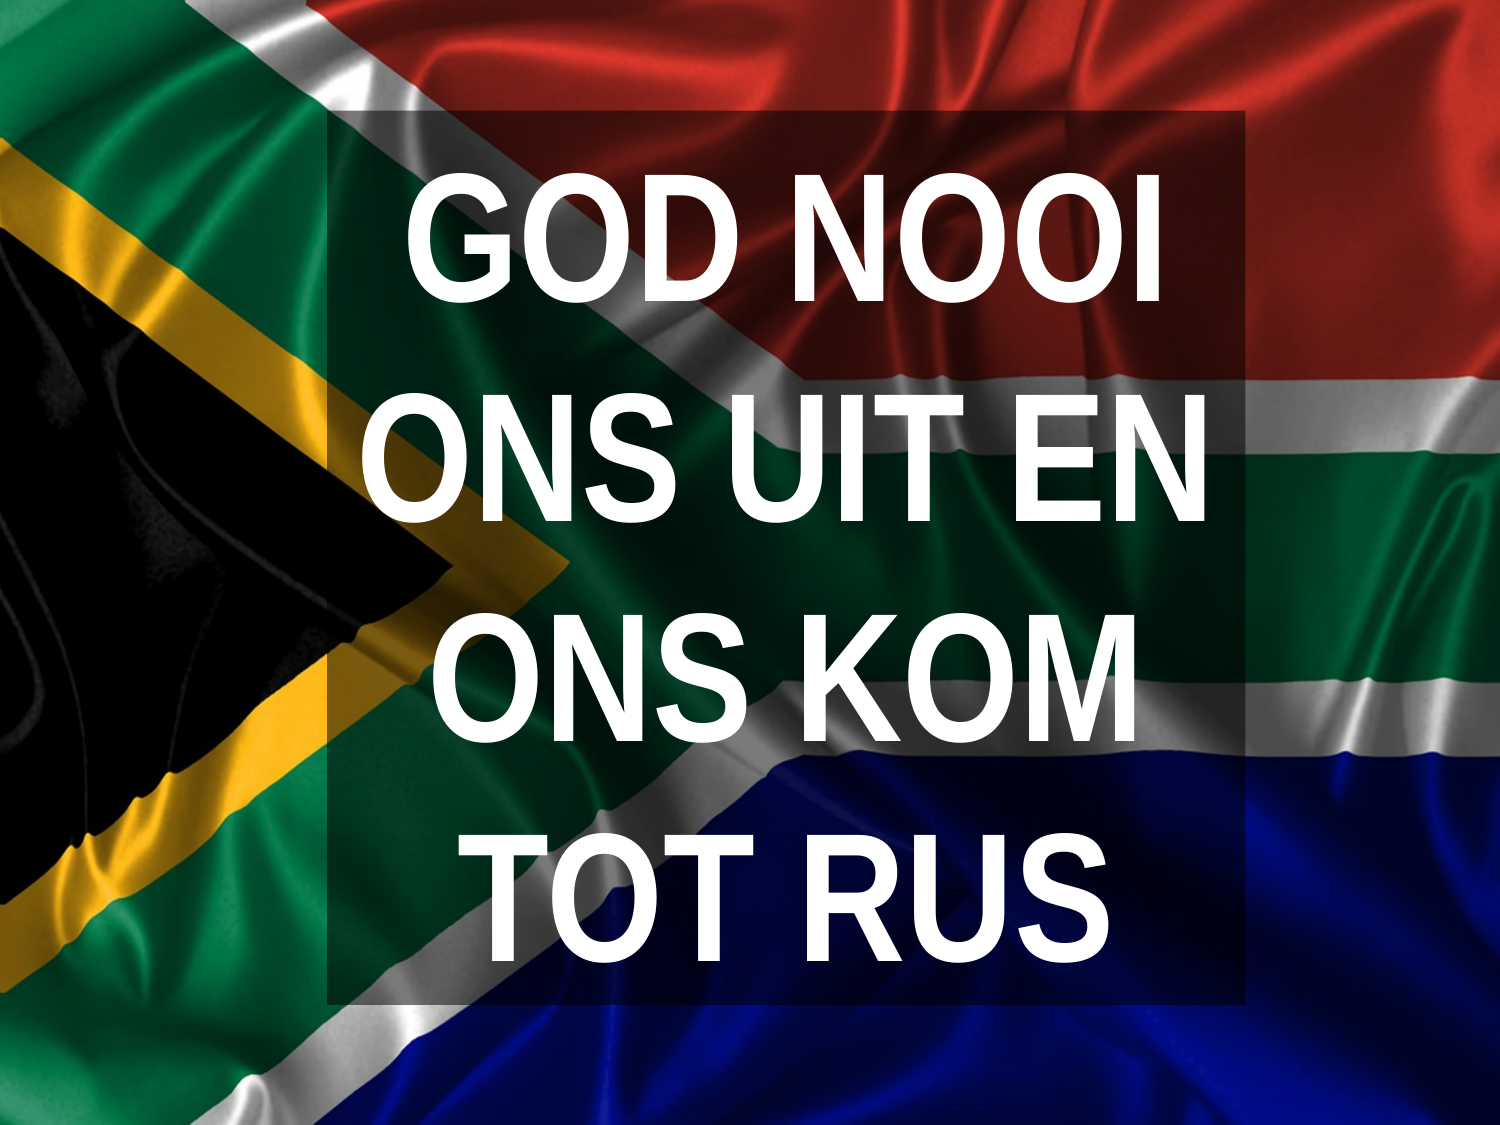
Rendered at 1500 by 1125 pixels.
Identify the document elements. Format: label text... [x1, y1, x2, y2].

picture [0, 0, 1500, 1125]
text_box GOD NOOI ONS UIT EN ONS KOM TOT RUS [327, 110, 1246, 1005]
